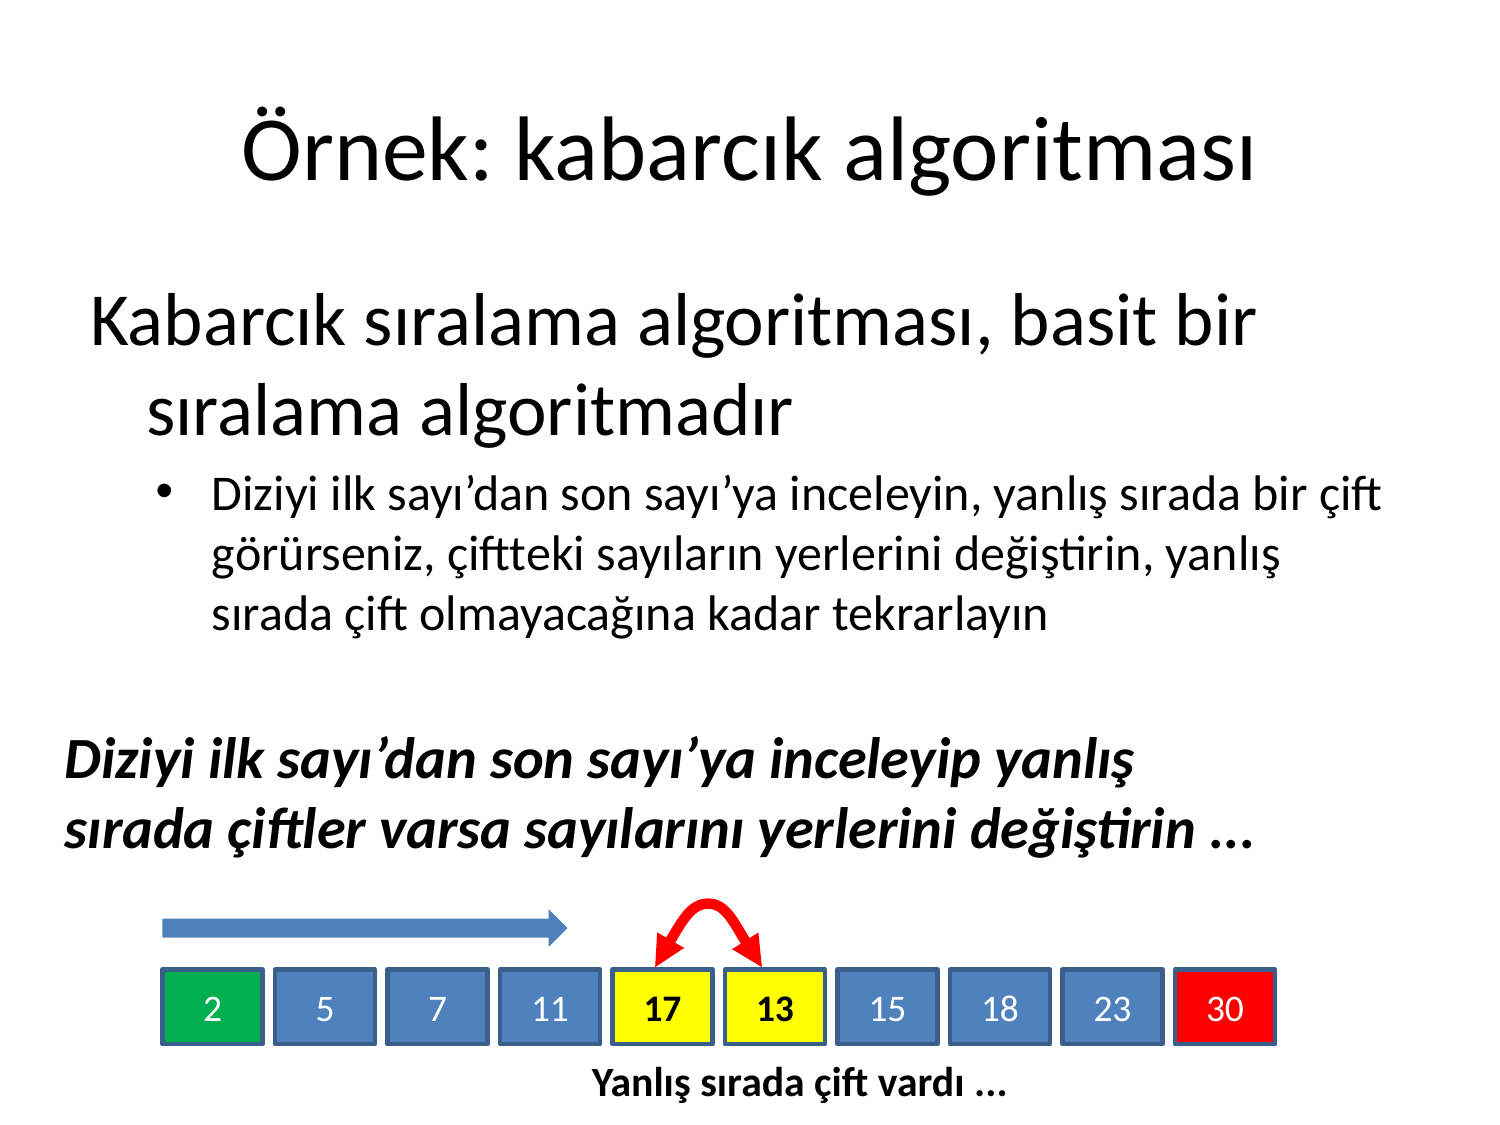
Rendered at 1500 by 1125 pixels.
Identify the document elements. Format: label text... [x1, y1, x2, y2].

text_box 23 [1060, 967, 1165, 1046]
text_box [655, 902, 762, 968]
text_box 17 [610, 967, 715, 1046]
text_box 7 [385, 967, 490, 1046]
text_box [160, 907, 570, 949]
title Örnek: kabarcık algoritması [74, 49, 1426, 238]
text_box 2 [160, 967, 265, 1046]
text_box 30 [1173, 967, 1277, 1046]
text_box 13 [723, 967, 827, 1046]
text_box 5 [273, 967, 377, 1046]
text_box 18 [948, 967, 1052, 1046]
text_box 11 [498, 967, 602, 1046]
text_box 15 [835, 967, 940, 1046]
list Kabarcık sıralama algoritması, basit bir sıralama algoritmadır Diziyi ilk sayı’dan son sayı’ya inceleyin, yanlış sırada bir çift görürseniz, çiftteki sayıların yerlerini değiştirin, yanlış sırada çift olmayacağına kadar tekrarlayın [74, 262, 1426, 1006]
text_box Diziyi ilk sayı’dan son sayı’ya inceleyip yanlış sırada çiftler varsa sayılarını yerlerini değiştirin ... [50, 712, 1288, 868]
text_box Yanlış sırada çift vardı ... [577, 1046, 1024, 1112]
